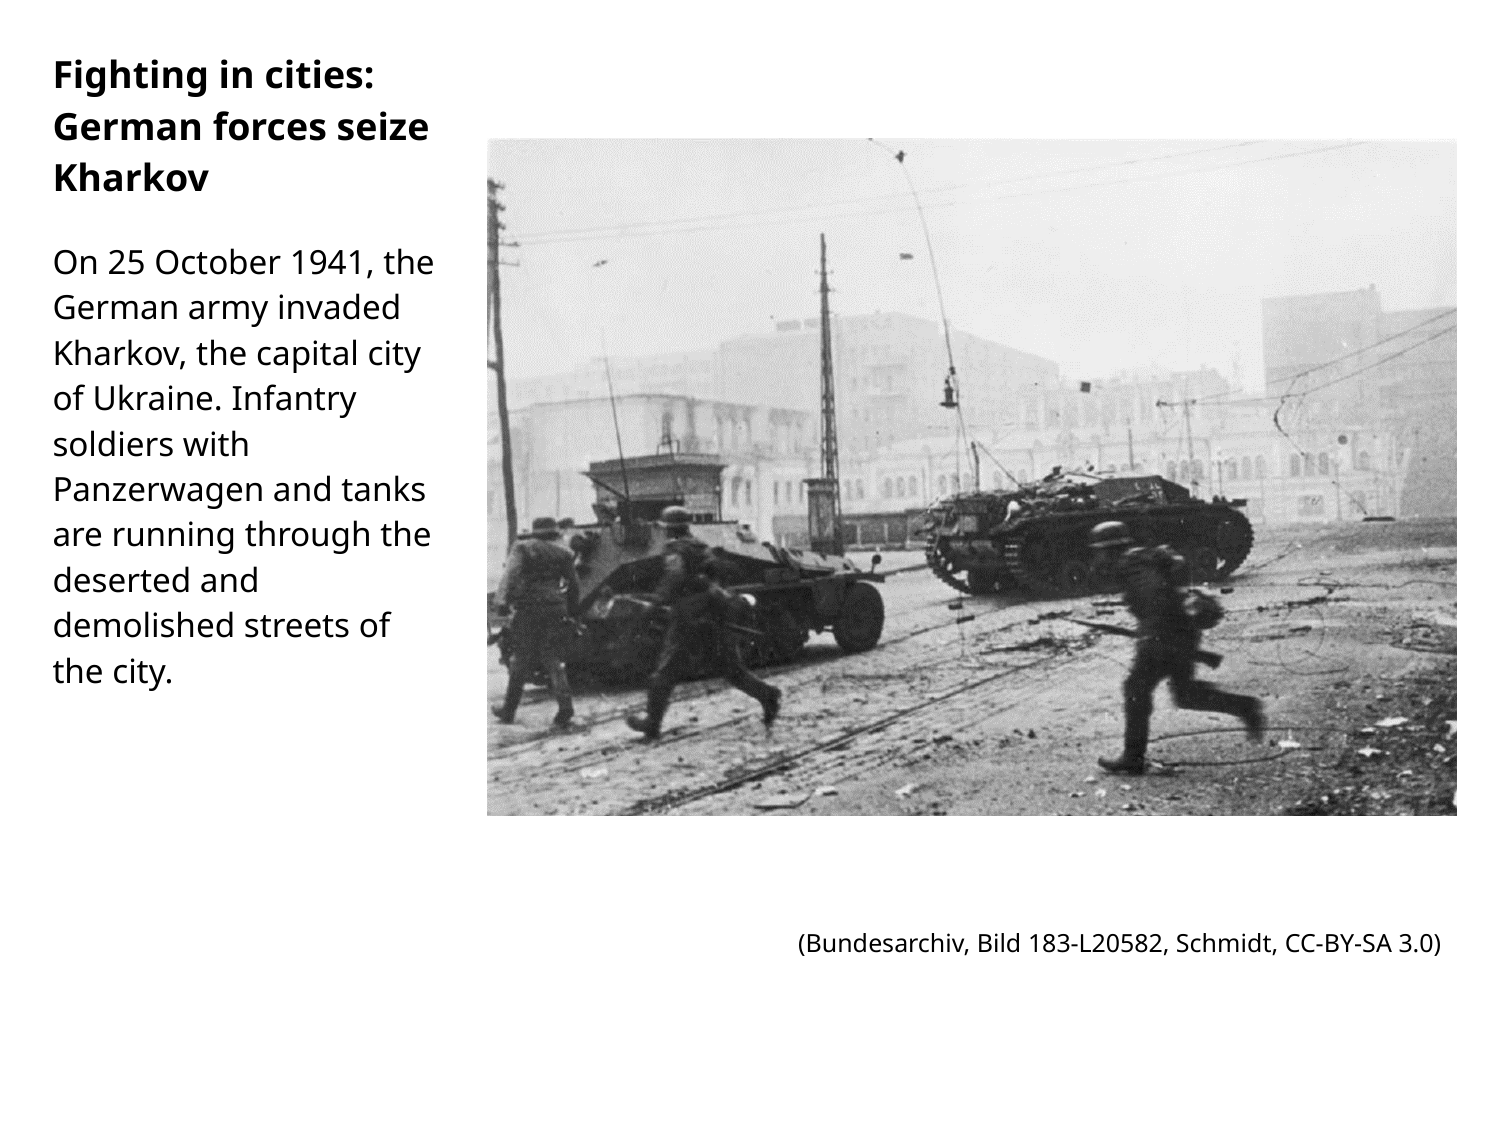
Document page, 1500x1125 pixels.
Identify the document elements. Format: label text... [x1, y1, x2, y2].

list On 25 October 1941, the German army invaded Kharkov, the capital city of Ukraine. Infantry soldiers with Panzerwagen and tanks are running through the deserted and demolished streets of the city. [37, 187, 456, 1088]
list (Bundesarchiv, Bild 183-L20582, Schmidt, CC-BY-SA 3.0) [522, 916, 1458, 1088]
title Fighting in cities: German forces seize Kharkov [37, 37, 488, 188]
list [487, 137, 1458, 816]
